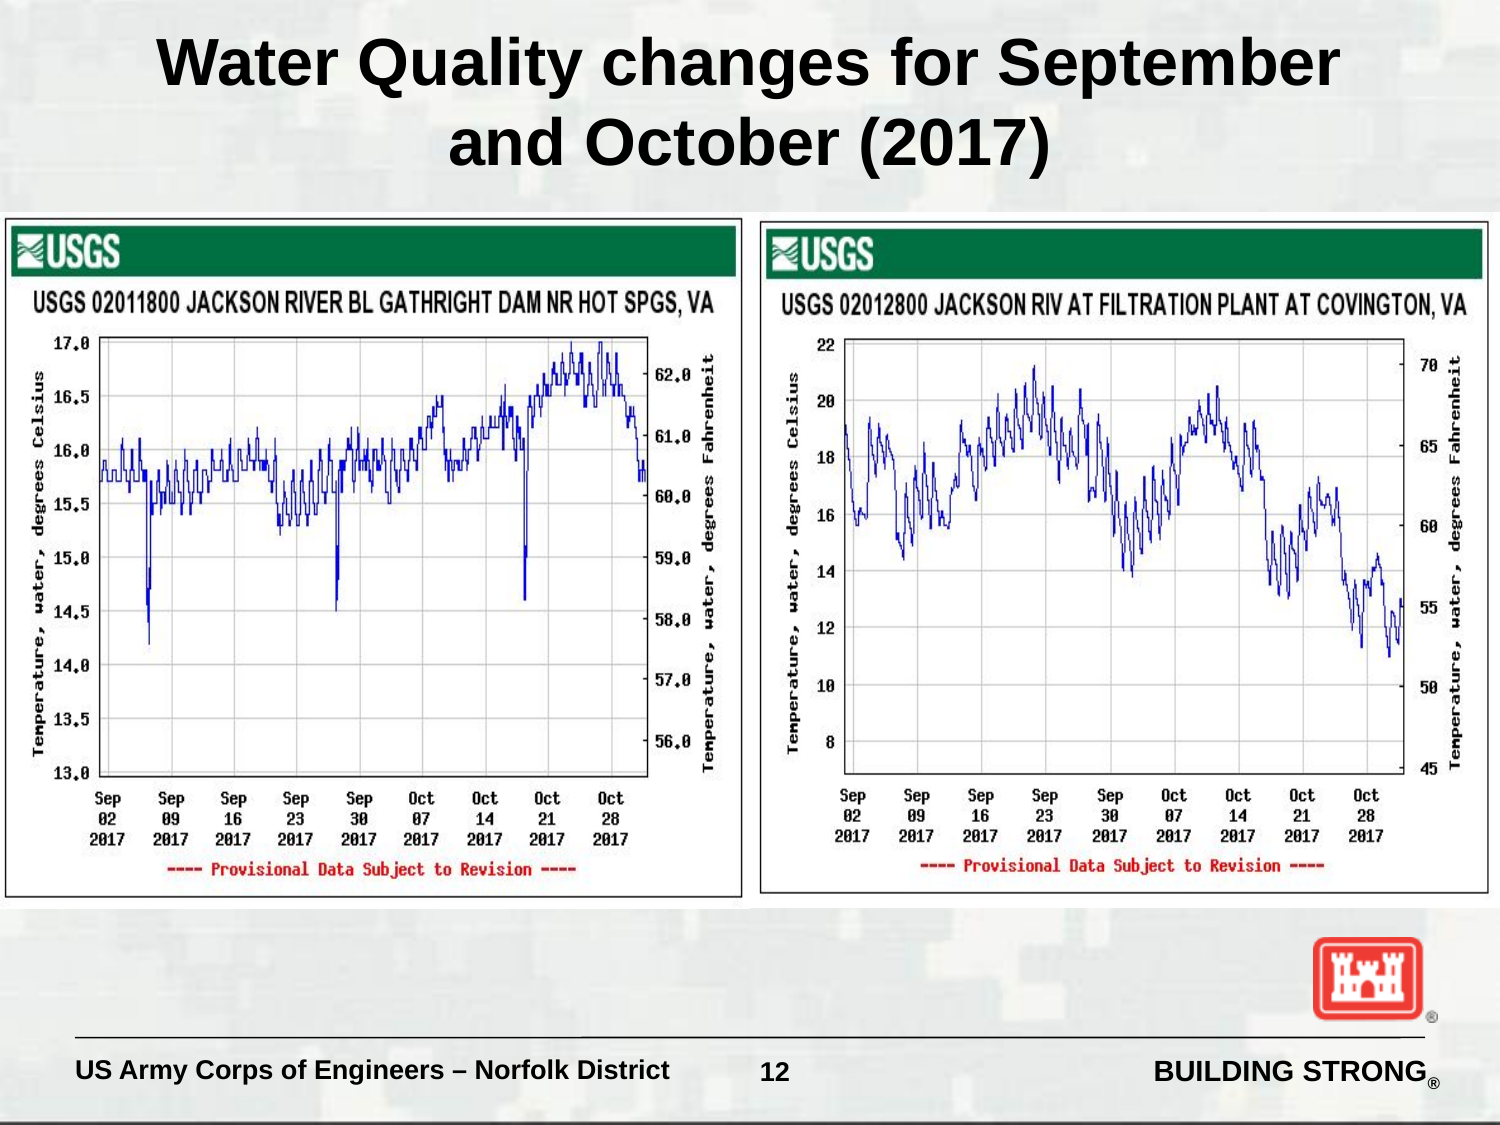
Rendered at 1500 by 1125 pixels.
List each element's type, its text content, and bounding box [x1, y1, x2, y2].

slide_number 12 [599, 1046, 951, 1125]
title Water Quality changes for September and October (2017) [74, 44, 1426, 210]
picture [0, 0, 1500, 1125]
